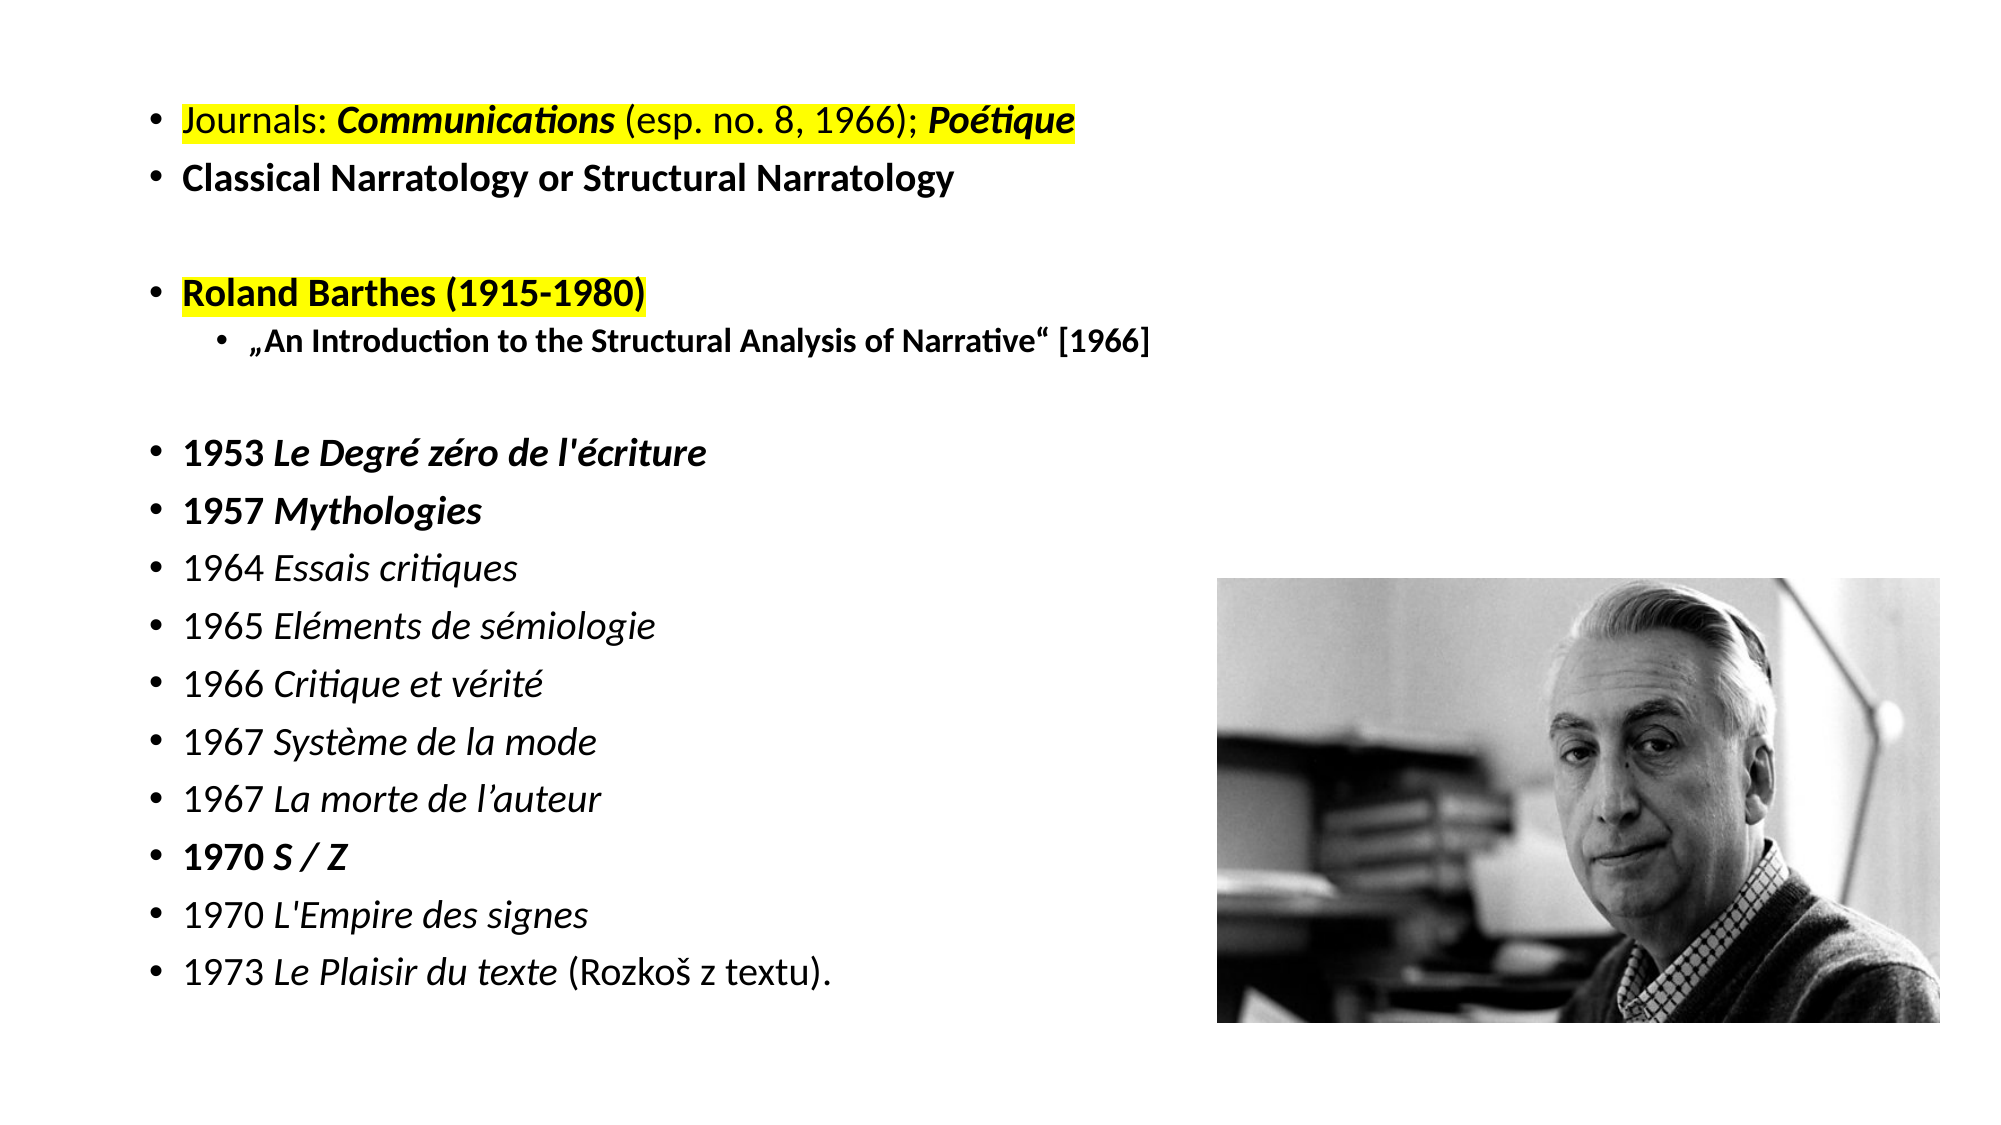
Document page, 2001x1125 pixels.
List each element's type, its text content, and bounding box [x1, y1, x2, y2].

picture [1217, 578, 1940, 1023]
list Journals: Communications (esp. no. 8, 1966); Poétique Classical Narratology or Structural Narratology Roland Barthes (1915-1980) „An Introduction to the Structural Analysis of Narrative“ [1966] 1953 Le Degré zéro de l'écriture 1957 Mythologies 1964 Essais critiques 1965 Eléments de sémiologie 1966 Critique et vérité 1967 Système de la mode 1967 La morte de l’auteur 1970 S / Z 1970 L'Empire des signes 1973 Le Plaisir du texte (Rozkoš z textu). [134, 29, 1509, 1003]
